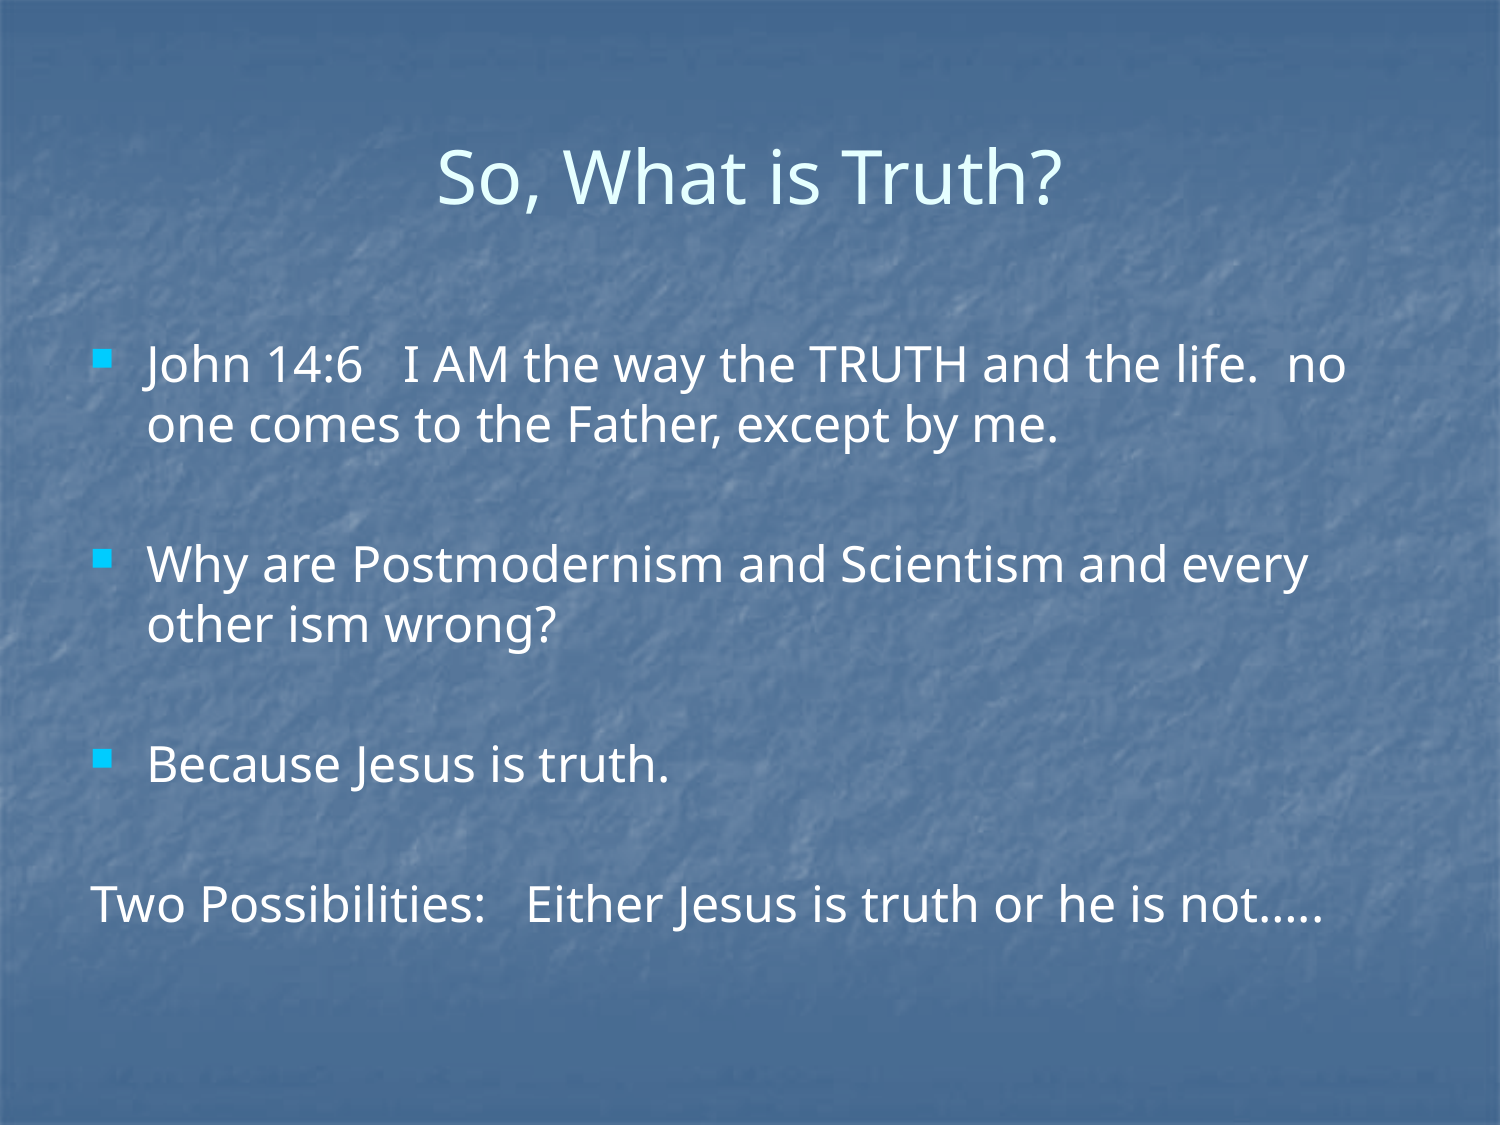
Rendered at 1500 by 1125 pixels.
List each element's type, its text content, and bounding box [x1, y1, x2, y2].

list John 14:6 I AM the way the TRUTH and the life. no one comes to the Father, except by me. Why are Postmodernism and Scientism and every other ism wrong? Because Jesus is truth. Two Possibilities: Either Jesus is truth or he is not….. [74, 324, 1426, 1001]
title So, What is Truth? [74, 62, 1426, 288]
